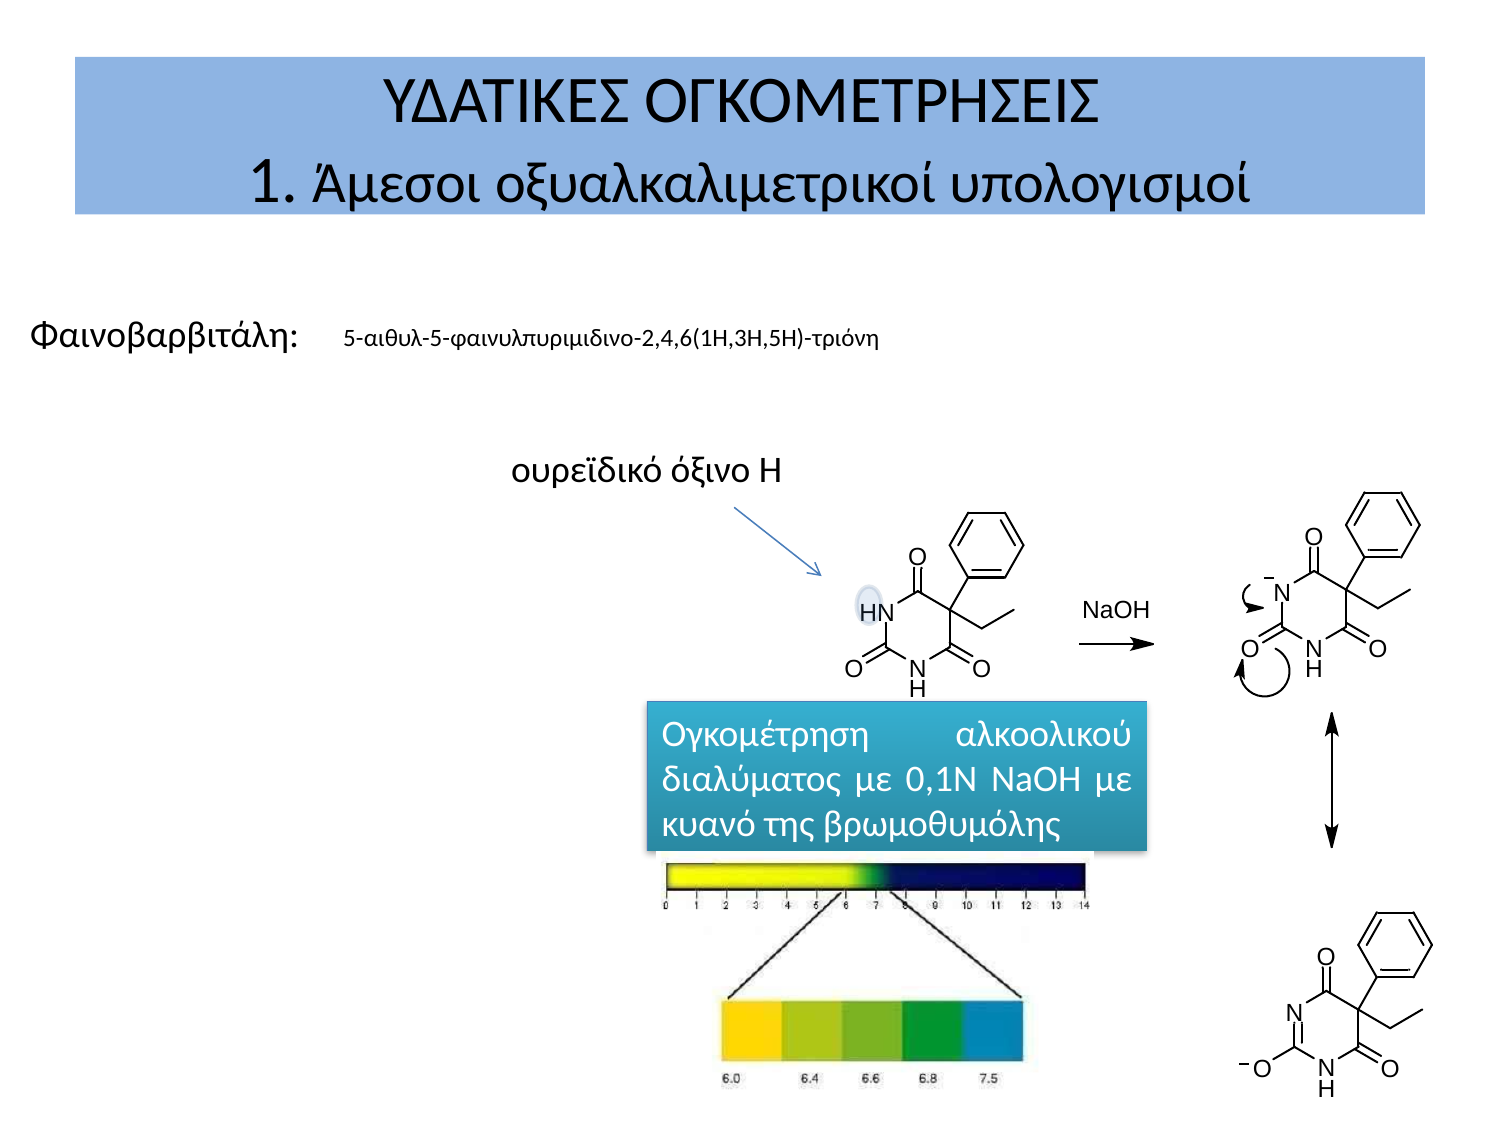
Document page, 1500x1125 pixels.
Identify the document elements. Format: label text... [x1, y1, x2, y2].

text_box 5-αιθυλ-5-φαινυλπυριμιδινο-2,4,6(1H,3H,5H)-τριόνη [328, 314, 904, 359]
title ΥΔΑΤΙΚΕΣ ΟΓΚΟΜΕΤΡΗΣΕΙΣ 1. Άμεσοι οξυαλκαλιμετρικοί υπολογισμοί [75, 56, 1425, 215]
text_box ουρεϊδικό όξινο Η [496, 437, 798, 497]
text_box Φαινοβαρβιτάλη: [15, 302, 323, 363]
picture [656, 850, 1095, 1093]
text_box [733, 507, 822, 577]
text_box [843, 488, 1451, 1103]
text_box Ογκομέτρηση αλκοολικού διαλύματος με 0,1Ν NaOH με κυανό της βρωμοθυμόλης [646, 701, 838, 851]
